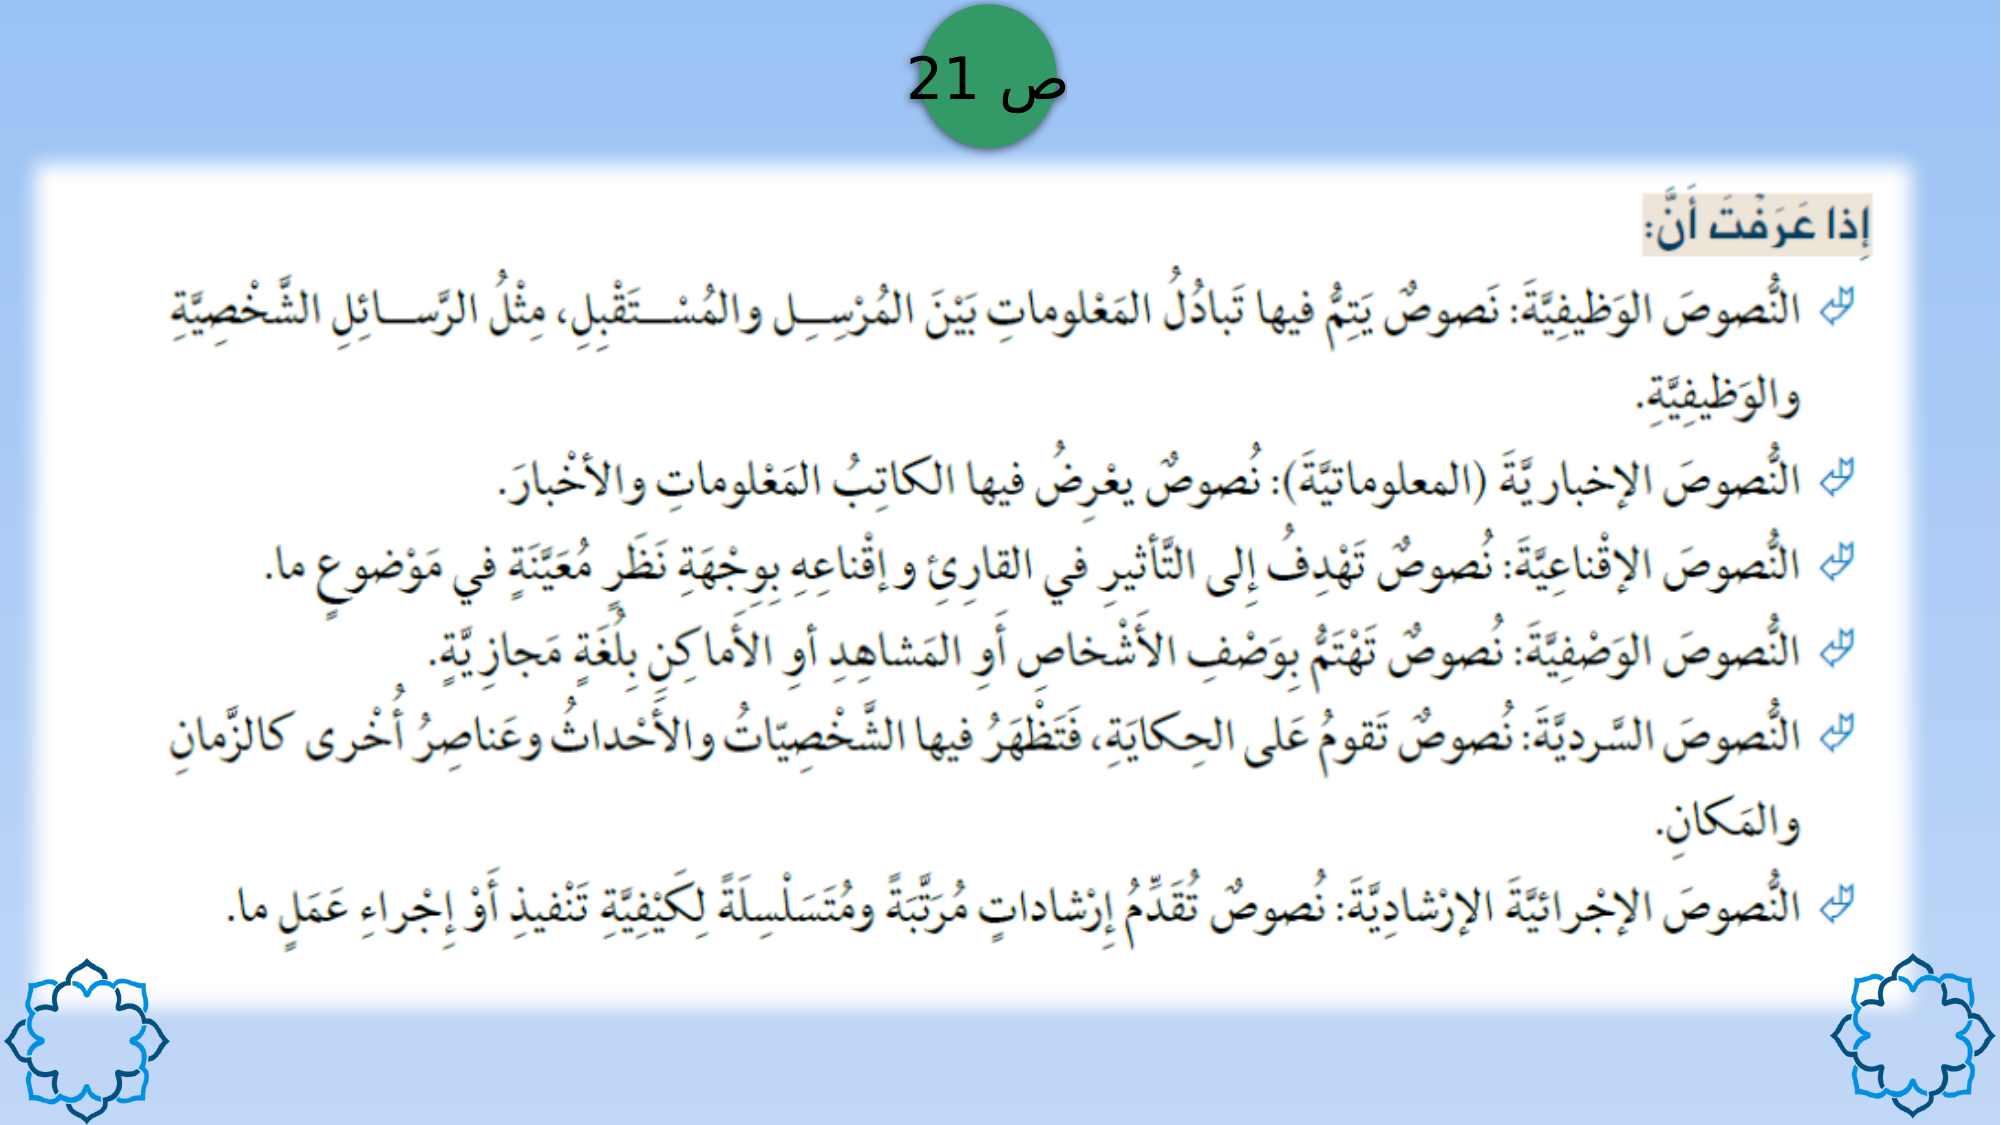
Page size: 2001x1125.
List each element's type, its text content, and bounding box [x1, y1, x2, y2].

text_box ص 21 [919, 4, 1057, 147]
picture [0, 147, 2000, 1125]
